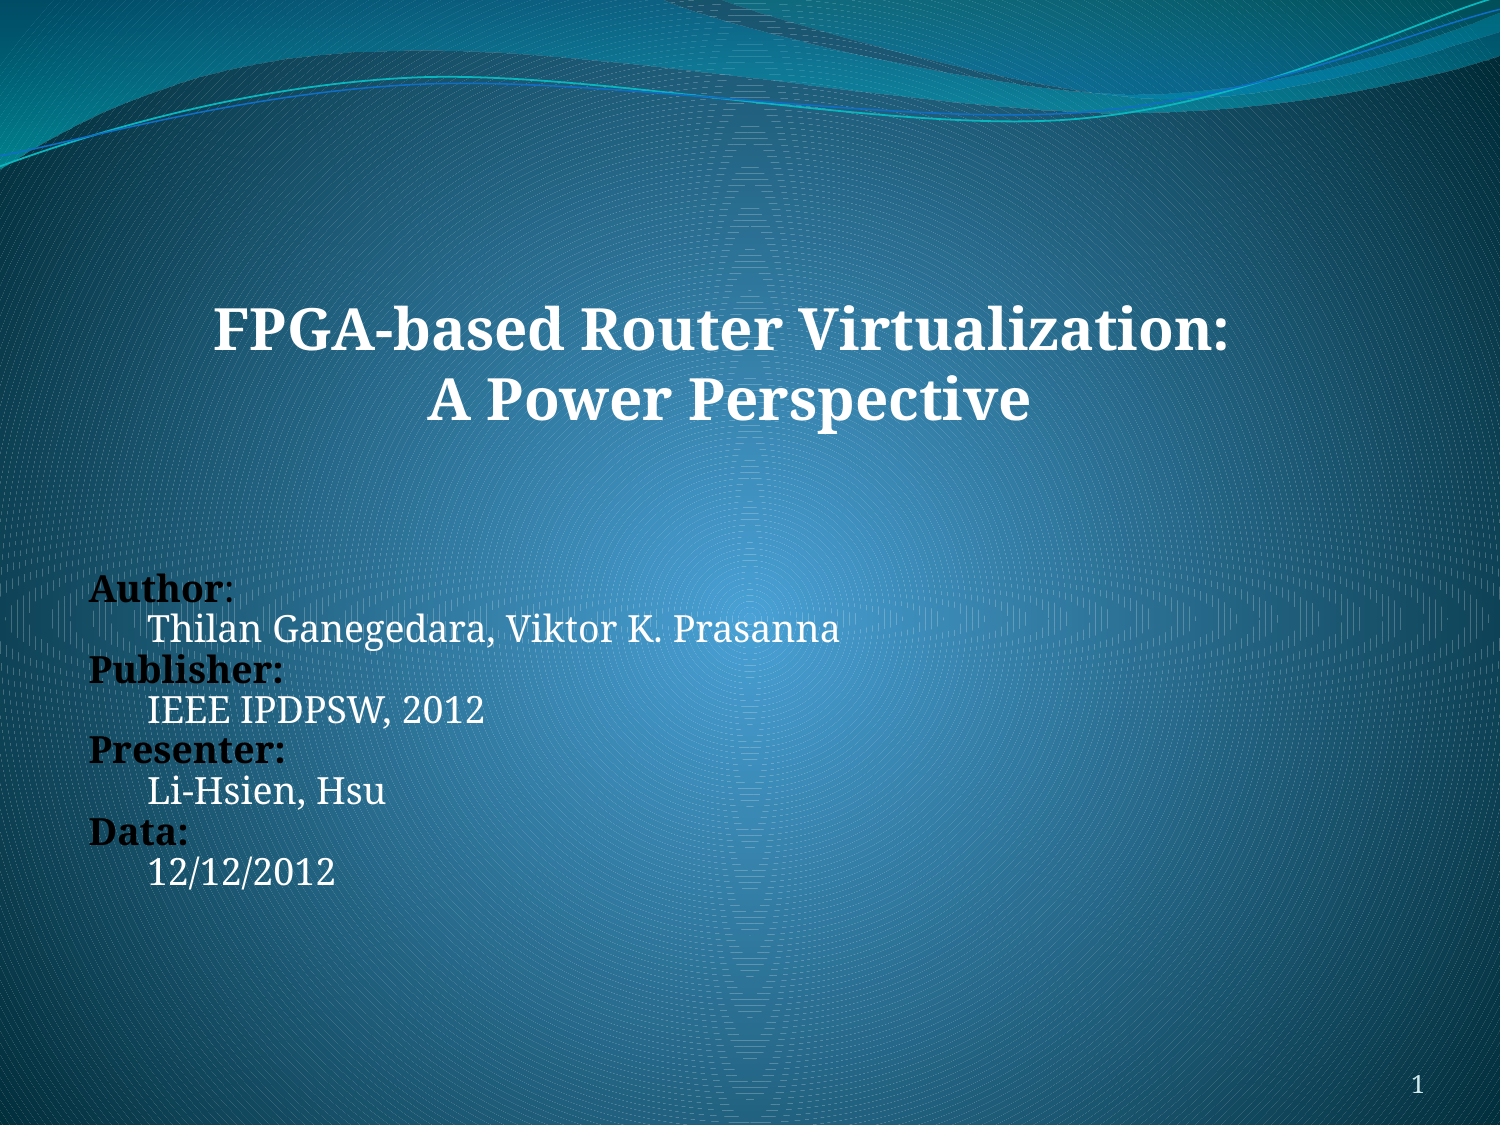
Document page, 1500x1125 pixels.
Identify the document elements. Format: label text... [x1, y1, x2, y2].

title FPGA-based Router Virtualization: A Power Perspective [87, 224, 1376, 433]
slide_number 1 [1299, 1042, 1425, 1103]
subtitle Author: Thilan Ganegedara, Viktor K. Prasanna Publisher: IEEE IPDPSW, 2012 Presenter: Li-Hsien, Hsu Data: 12/12/2012 [88, 562, 1377, 1012]
